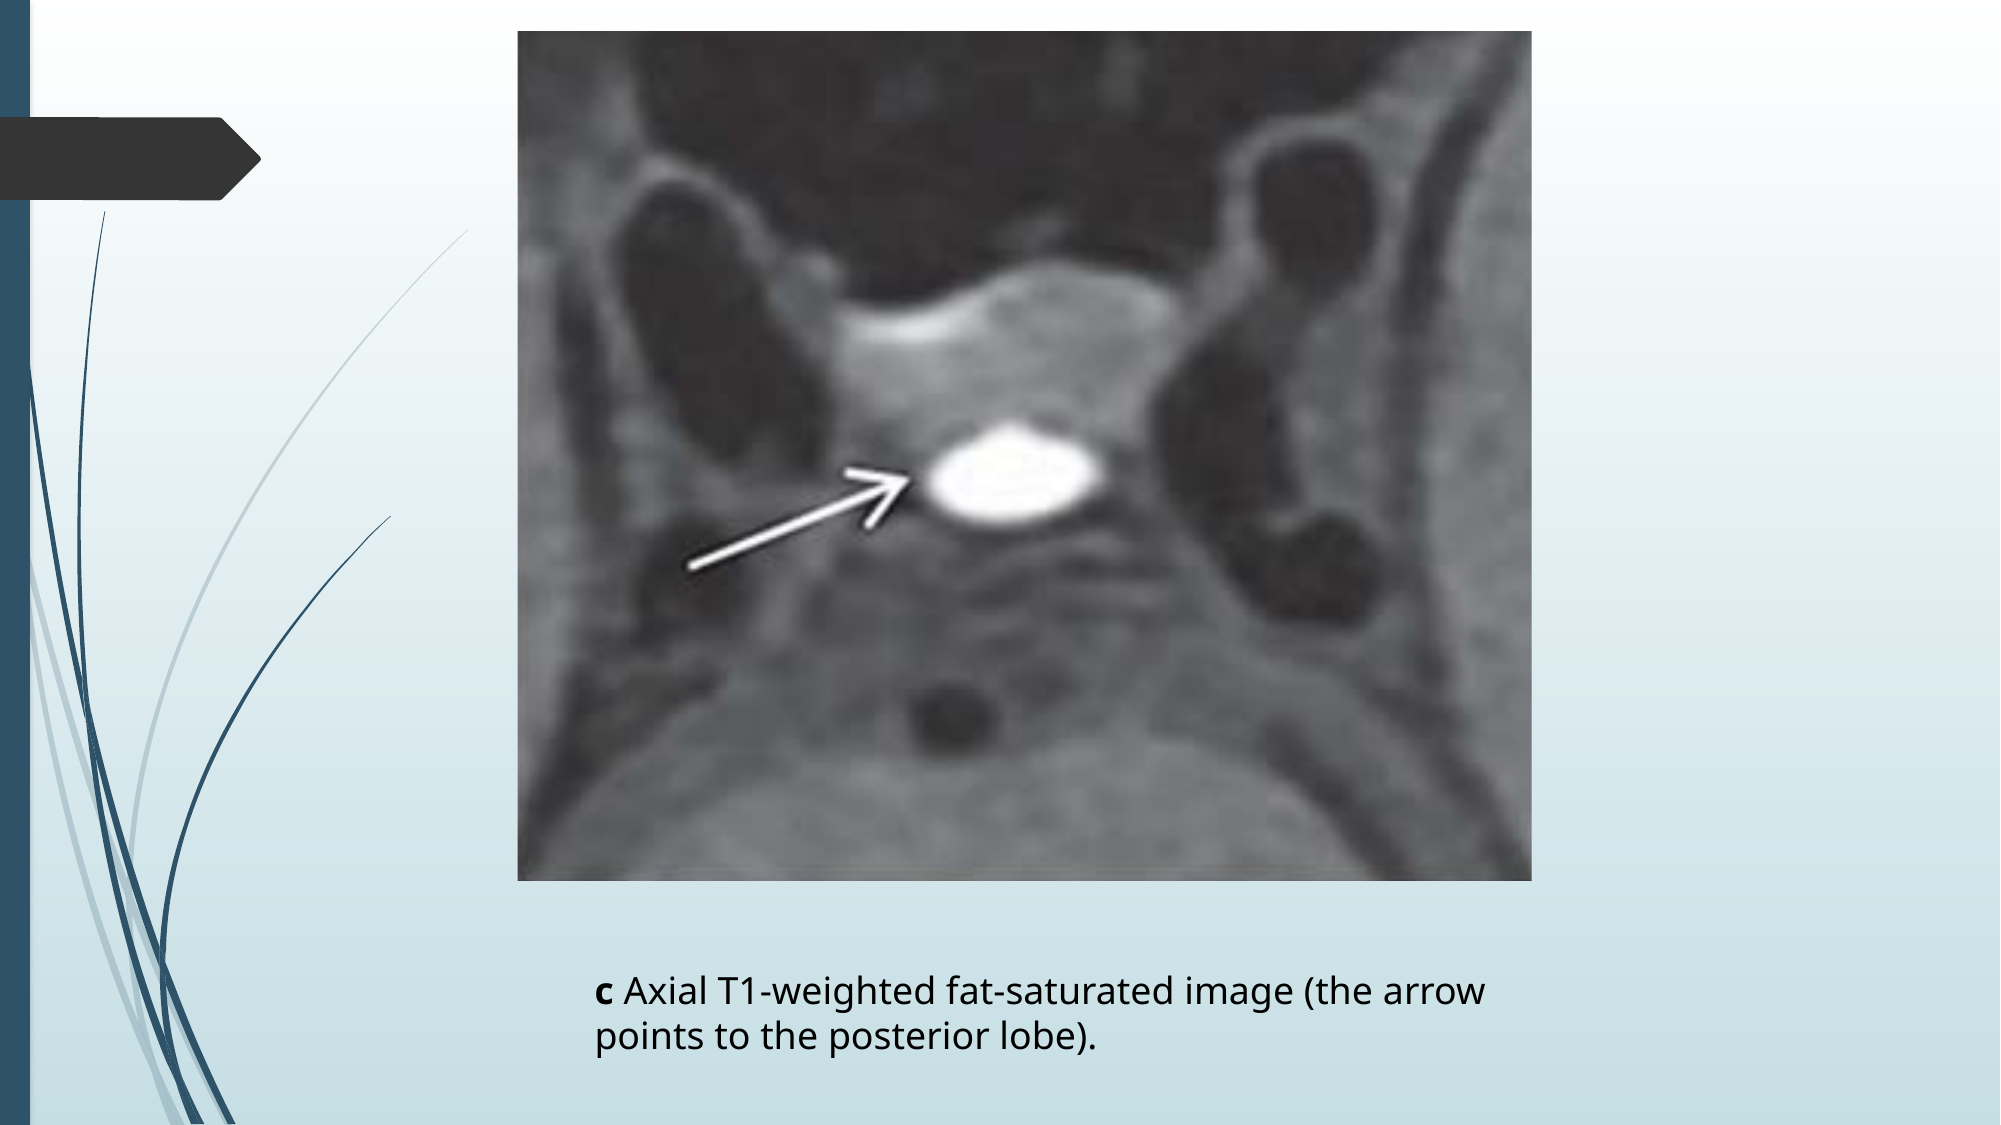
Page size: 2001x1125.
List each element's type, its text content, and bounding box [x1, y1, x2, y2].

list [517, 31, 1532, 881]
text_box c Axial T1-weighted fat-saturated image (the arrow points to the posterior lobe). [579, 959, 1580, 1065]
